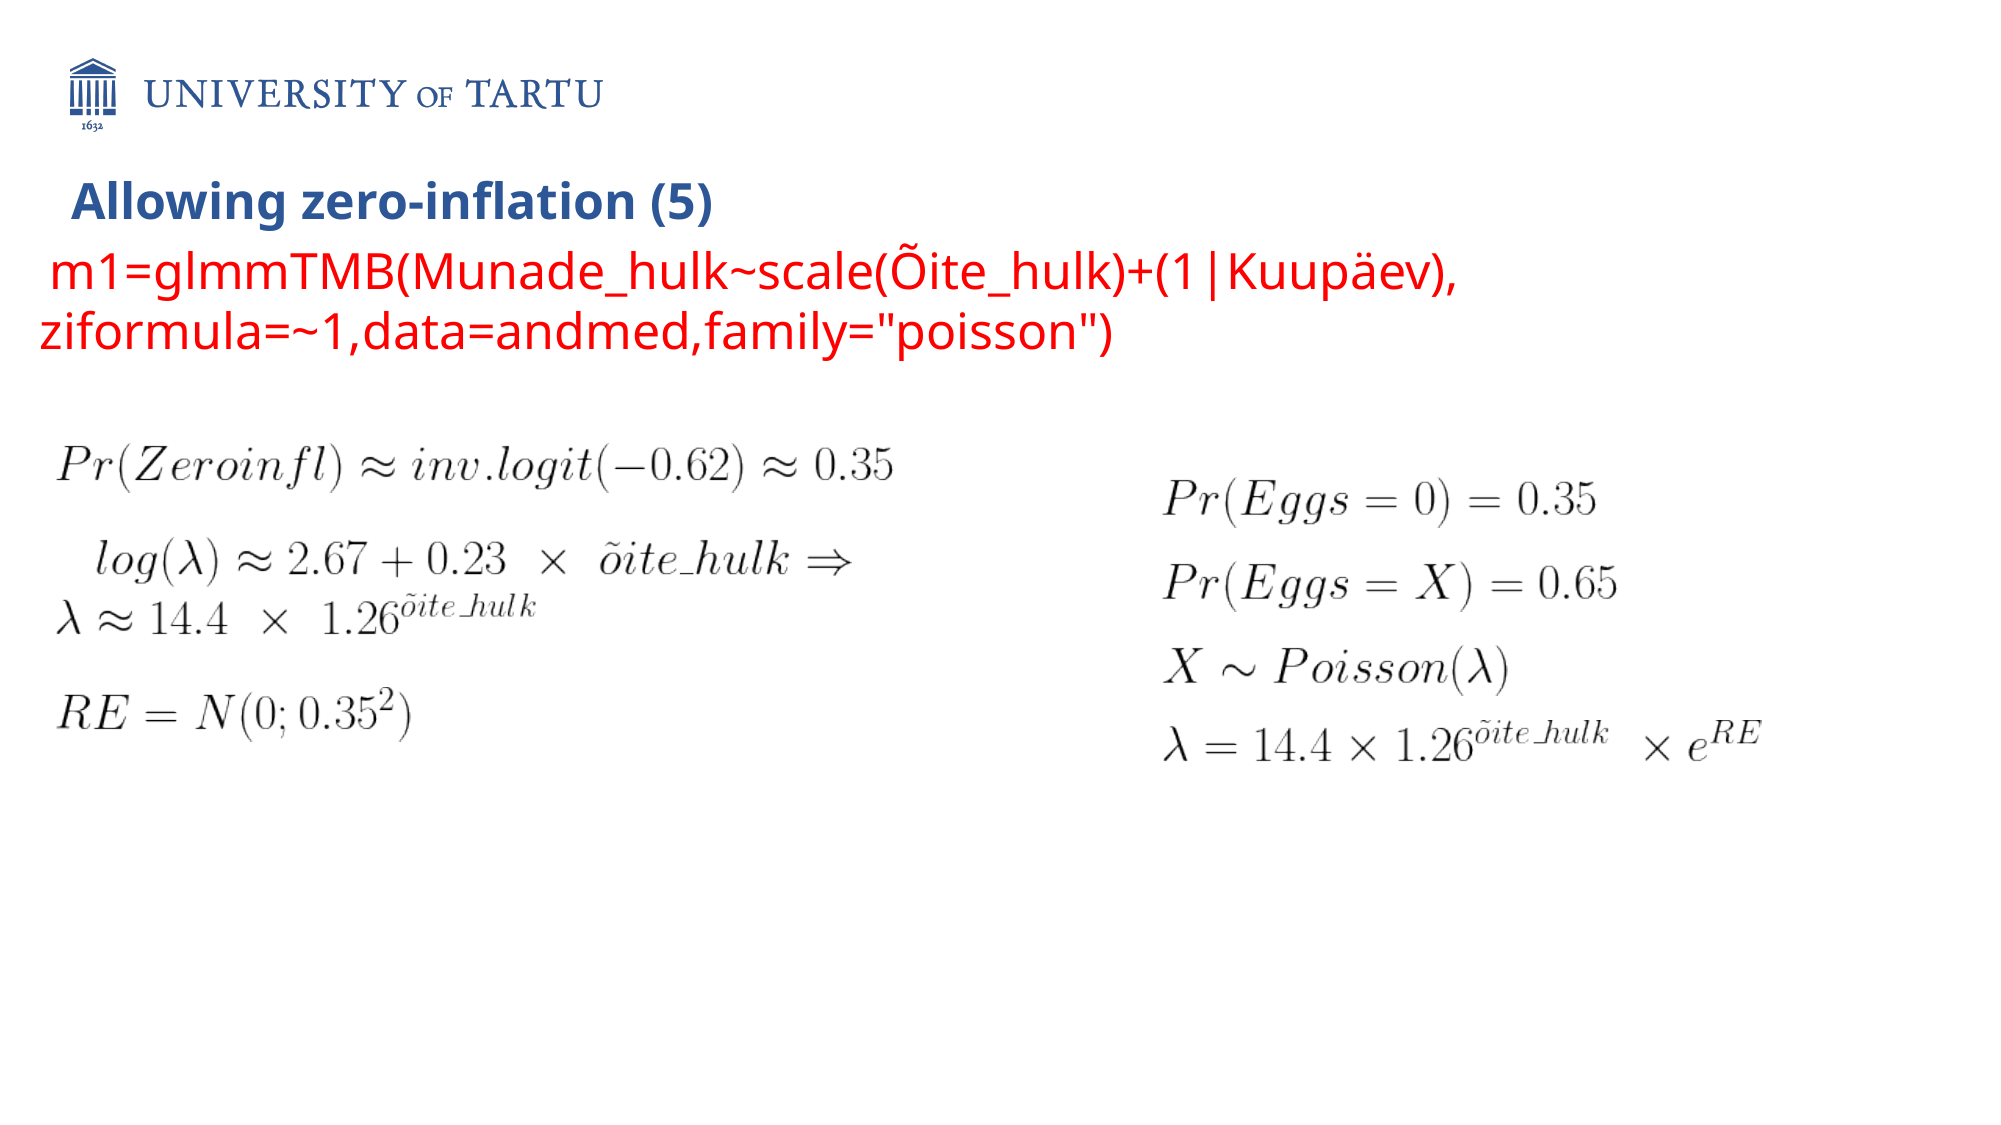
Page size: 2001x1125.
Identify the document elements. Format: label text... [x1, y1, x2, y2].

picture [70, 58, 603, 132]
picture [1162, 477, 1597, 528]
text_box m1=glmmTMB(Munade_hulk~scale(Õite_hulk)+(1|Kuupäev), ziformula=~1,data=andmed,family="poisson") [24, 231, 1886, 367]
picture [56, 443, 894, 494]
picture [56, 537, 852, 636]
picture [1162, 645, 1508, 696]
text_box Allowing zero-inflation (5) [56, 162, 994, 231]
picture [56, 687, 411, 743]
picture [1162, 561, 1618, 612]
picture [1162, 720, 1762, 763]
